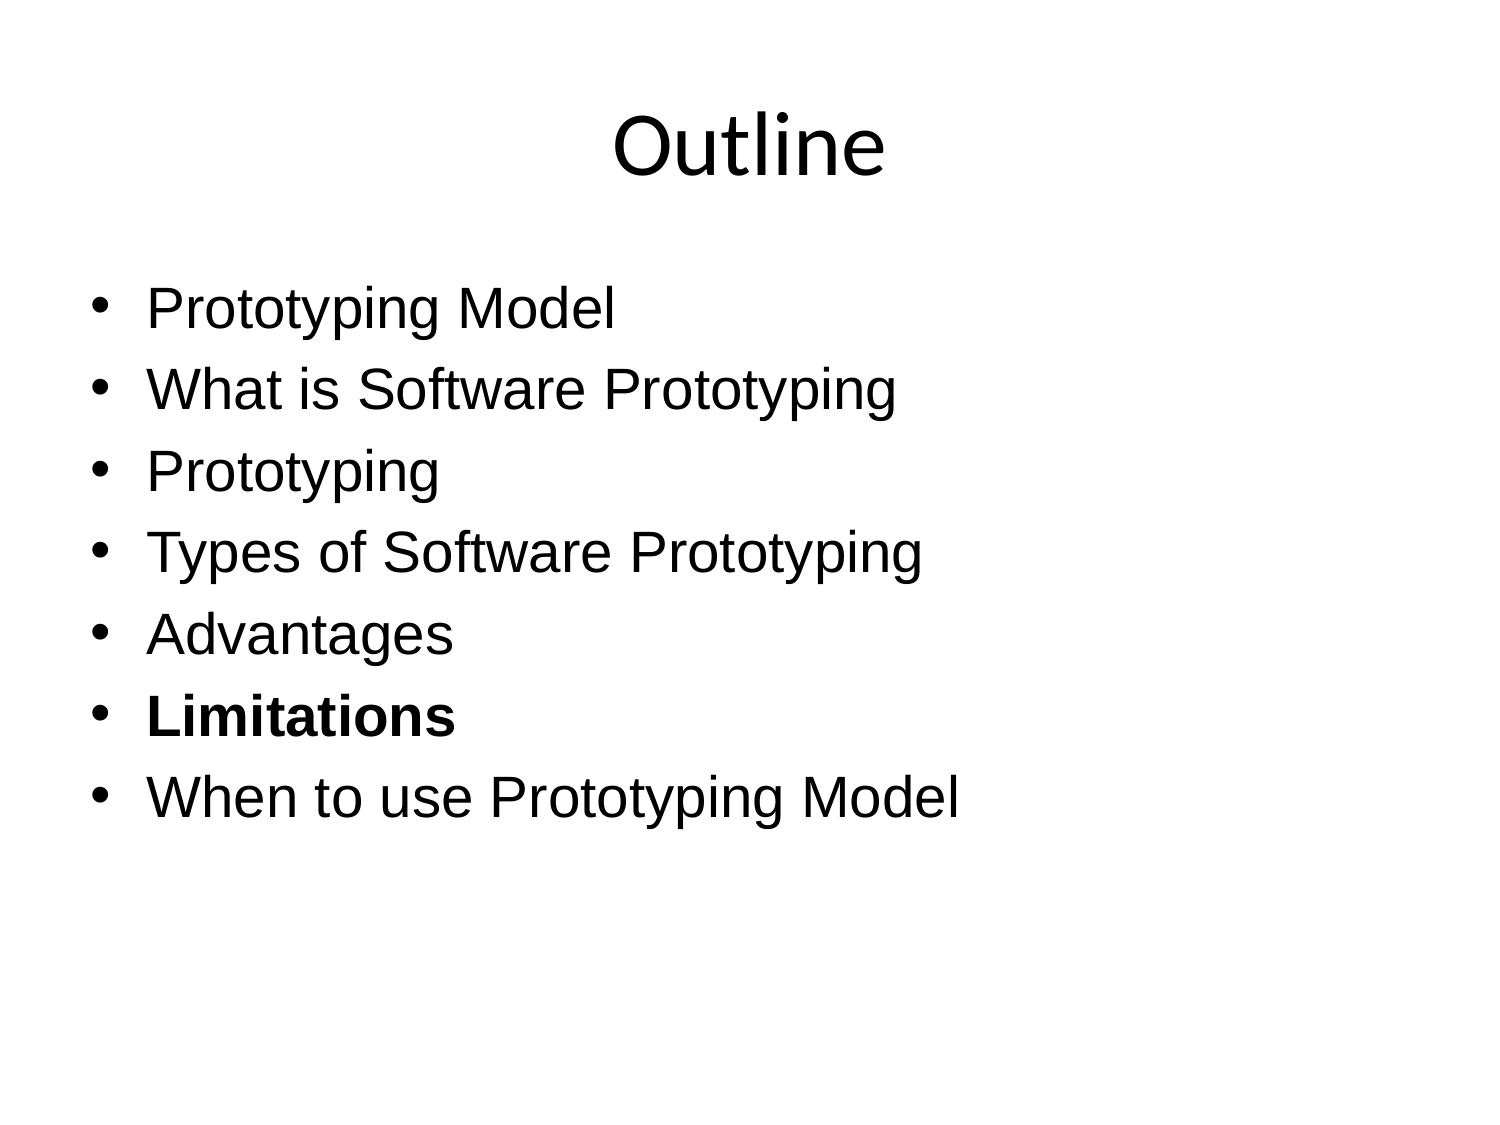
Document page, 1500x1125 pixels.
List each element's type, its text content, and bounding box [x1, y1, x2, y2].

list Prototyping Model What is Software Prototyping Prototyping Types of Software Prototyping Advantages Limitations When to use Prototyping Model [75, 262, 1425, 1005]
title Outline [75, 45, 1425, 233]
